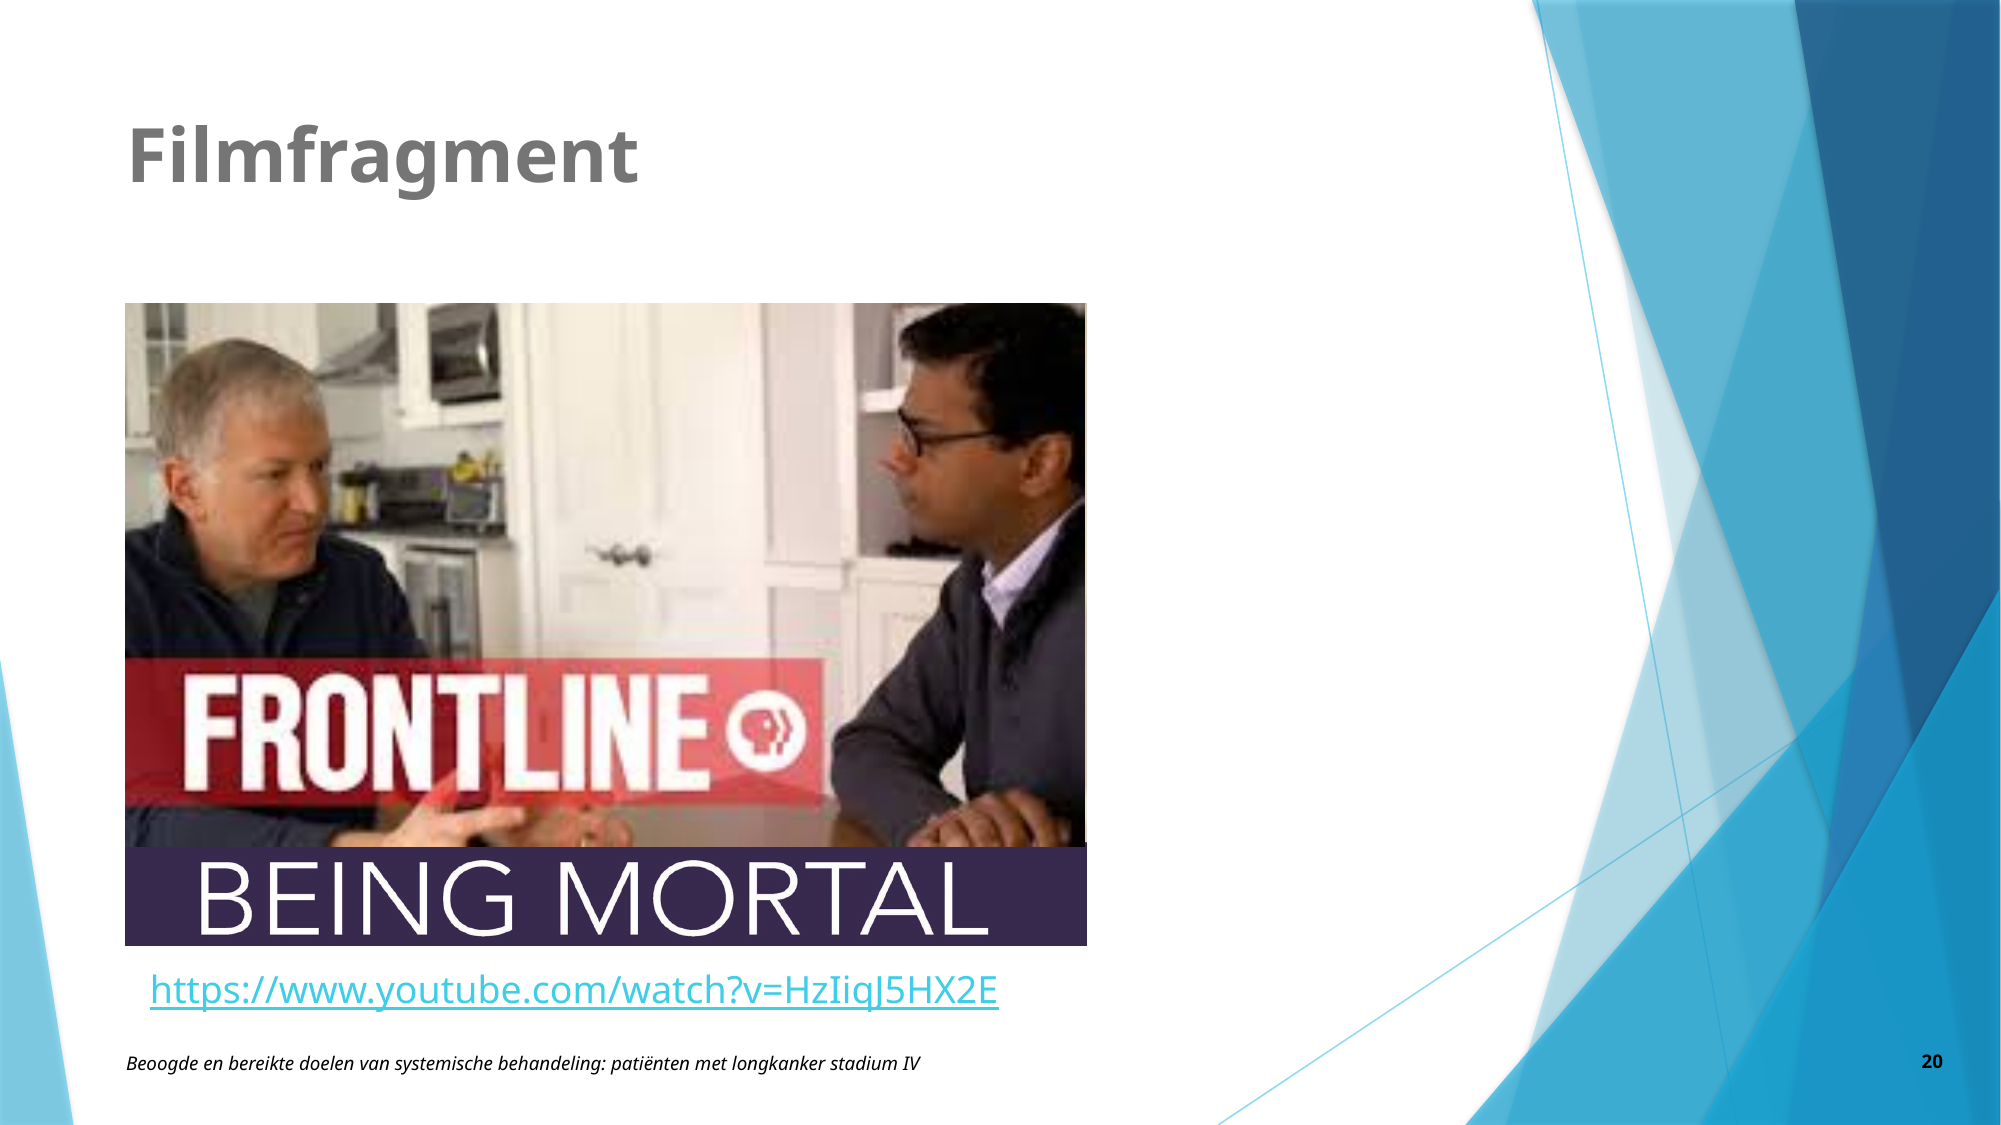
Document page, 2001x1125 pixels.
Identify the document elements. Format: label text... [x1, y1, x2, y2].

text_box https://www.youtube.com/watch?v=HzIiqJ5HX2E [134, 959, 1014, 1025]
title Filmfragment [111, 99, 1522, 283]
text_box [111, 283, 1522, 1033]
slide_number 20 [1846, 1032, 1959, 1093]
picture [125, 302, 1087, 947]
footer Beoogde en bereikte doelen van systemische behandeling: patiënten met longkanker stadium IV [111, 1032, 1145, 1093]
